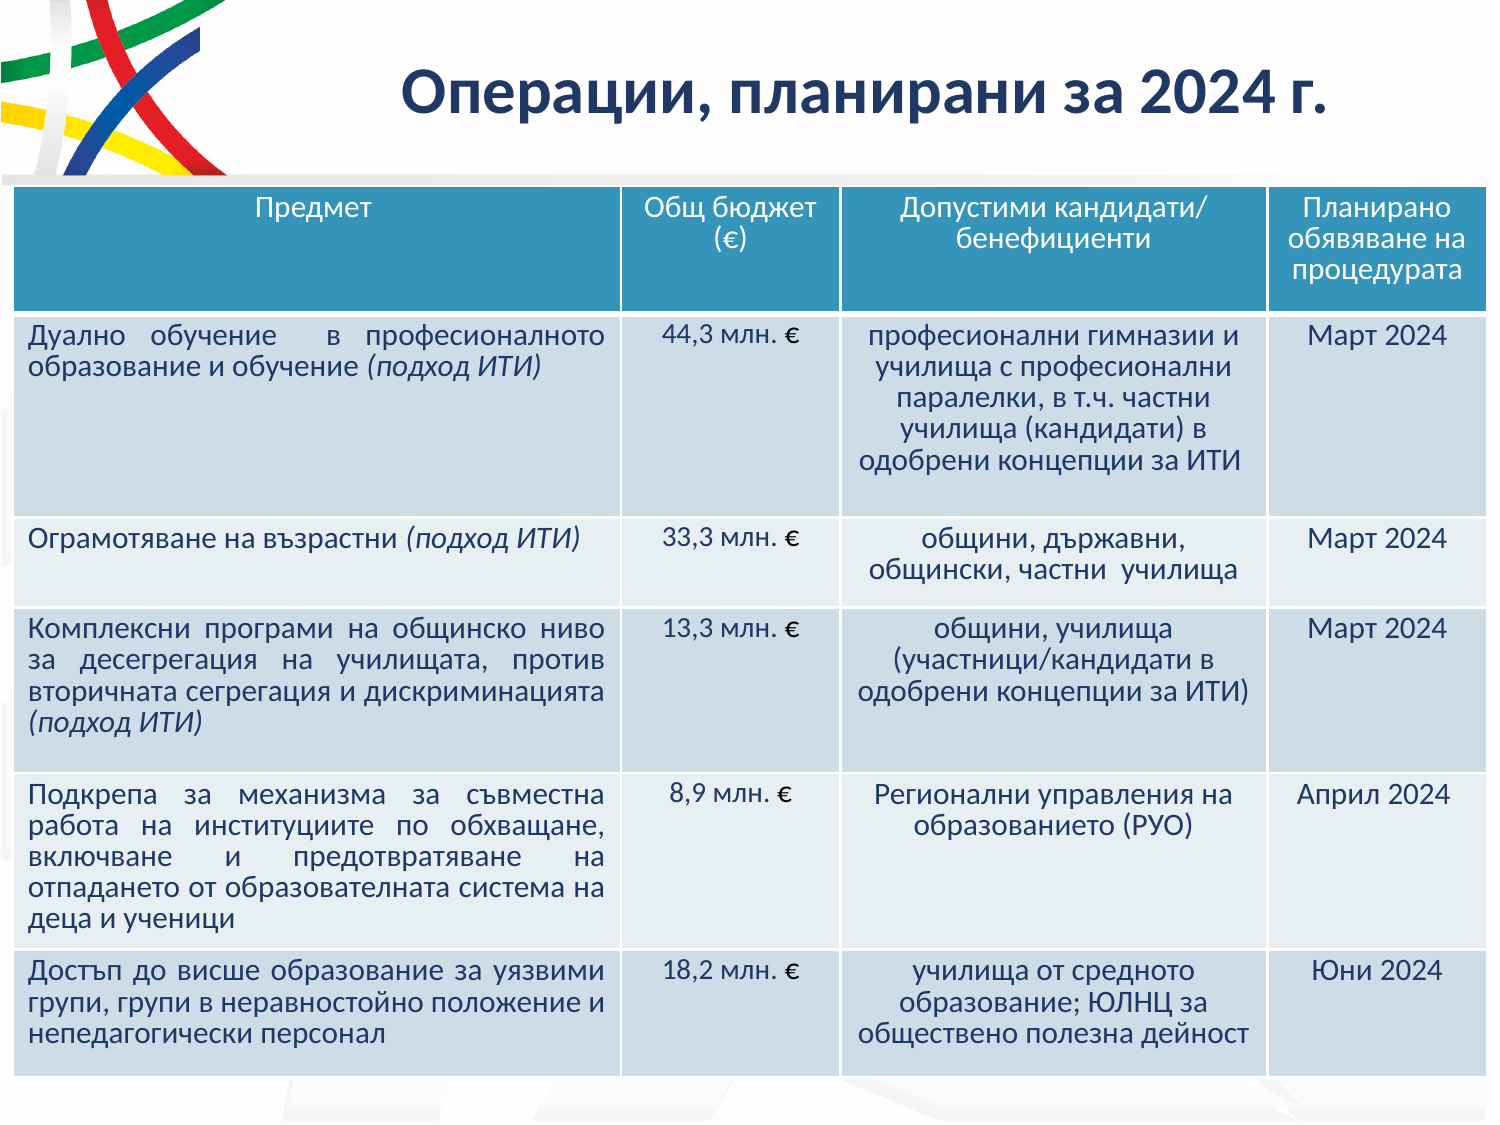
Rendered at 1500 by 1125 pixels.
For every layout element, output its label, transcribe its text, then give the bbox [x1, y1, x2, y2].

table_header Планирано обявяване на процедурата [1269, 187, 1486, 311]
table_cell общини, училища (участници/кандидати в одобрени концепции за ИТИ) [842, 609, 1266, 772]
table_cell училища от средното образование; ЮЛНЦ за обществено полезна дейност [842, 951, 1266, 1076]
table_cell Ограмотяване на възрастни (подход ИТИ) [14, 519, 620, 606]
table_cell Март 2024 [1269, 519, 1486, 606]
table_cell Юни 2024 [1269, 951, 1486, 1076]
table_cell Април 2024 [1269, 774, 1486, 948]
table_cell Март 2024 [1269, 317, 1486, 516]
table_cell Регионални управления на oбразованието (РУО) [842, 774, 1266, 948]
table_cell 8,9 млн. € [622, 774, 839, 948]
picture [0, 0, 1500, 1125]
table_cell Дуално обучение в професионалното образование и обучение (подход ИТИ) [14, 317, 620, 516]
table_cell 13,3 млн. € [622, 609, 839, 772]
table_cell Март 2024 [1269, 609, 1486, 772]
table_cell Достъп до висше образование за уязвими групи, групи в неравностойно положение и непедагогически персонал [14, 951, 620, 1076]
table_header Допустими кандидати/ бенефициенти [842, 187, 1266, 311]
table_header Предмет [14, 187, 620, 311]
table_cell 44,3 млн. € [622, 317, 839, 516]
table_header Общ бюджет (€) [622, 187, 839, 311]
title Операции, планирани за 2024 г. [231, 0, 1500, 173]
table_cell професионални гимназии и училища с професионални паралелки, в т.ч. частни училища (кандидати) в одобрени концепции за ИТИ [842, 317, 1266, 516]
table_cell Подкрепа за механизма за съвместна работа на институциите по обхващане, включване и предотвратяване на отпадането от образователната система на деца и ученици [14, 774, 620, 948]
table_cell общини, държавни, общински, частни училища [842, 519, 1266, 606]
table_cell 33,3 млн. € [622, 519, 839, 606]
table_cell Комплексни програми на общинско ниво за десегрегация на училищата, против вторичната сегрегация и дискриминацията (подход ИТИ) [14, 609, 620, 772]
table_cell 18,2 млн. € [622, 951, 839, 1076]
